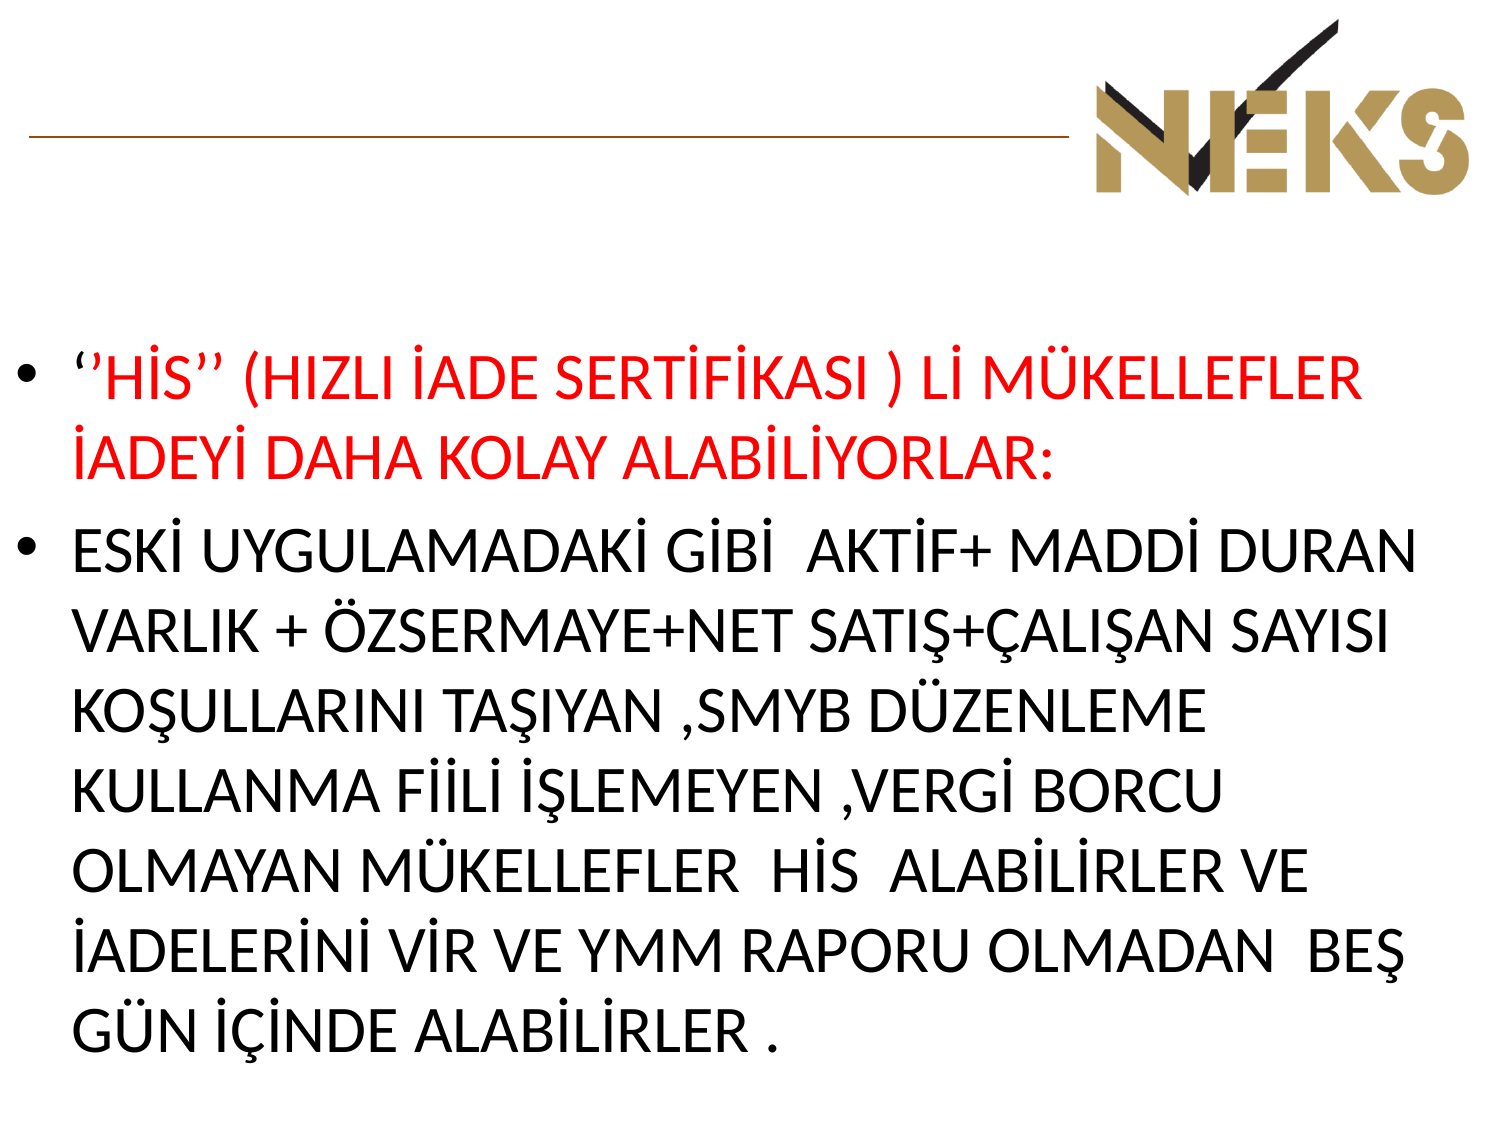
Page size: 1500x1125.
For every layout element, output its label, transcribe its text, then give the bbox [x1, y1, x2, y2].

picture [1092, 18, 1484, 201]
subtitle ‘’HİS’’ (HIZLI İADE SERTİFİKASI ) Lİ MÜKELLEFLER İADEYİ DAHA KOLAY ALABİLİYORLAR: ESKİ UYGULAMADAKİ GİBİ AKTİF+ MADDİ DURAN VARLIK + ÖZSERMAYE+NET SATIŞ+ÇALIŞAN SAYISI KOŞULLARINI TAŞIYAN ,SMYB DÜZENLEME KULLANMA FİİLİ İŞLEMEYEN ,VERGİ BORCU OLMAYAN MÜKELLEFLER HİS ALABİLİRLER VE İADELERİNİ VİR VE YMM RAPORU OLMADAN BEŞ GÜN İÇİNDE ALABİLİRLER . [0, 231, 1500, 1125]
title [150, 31, 1500, 219]
